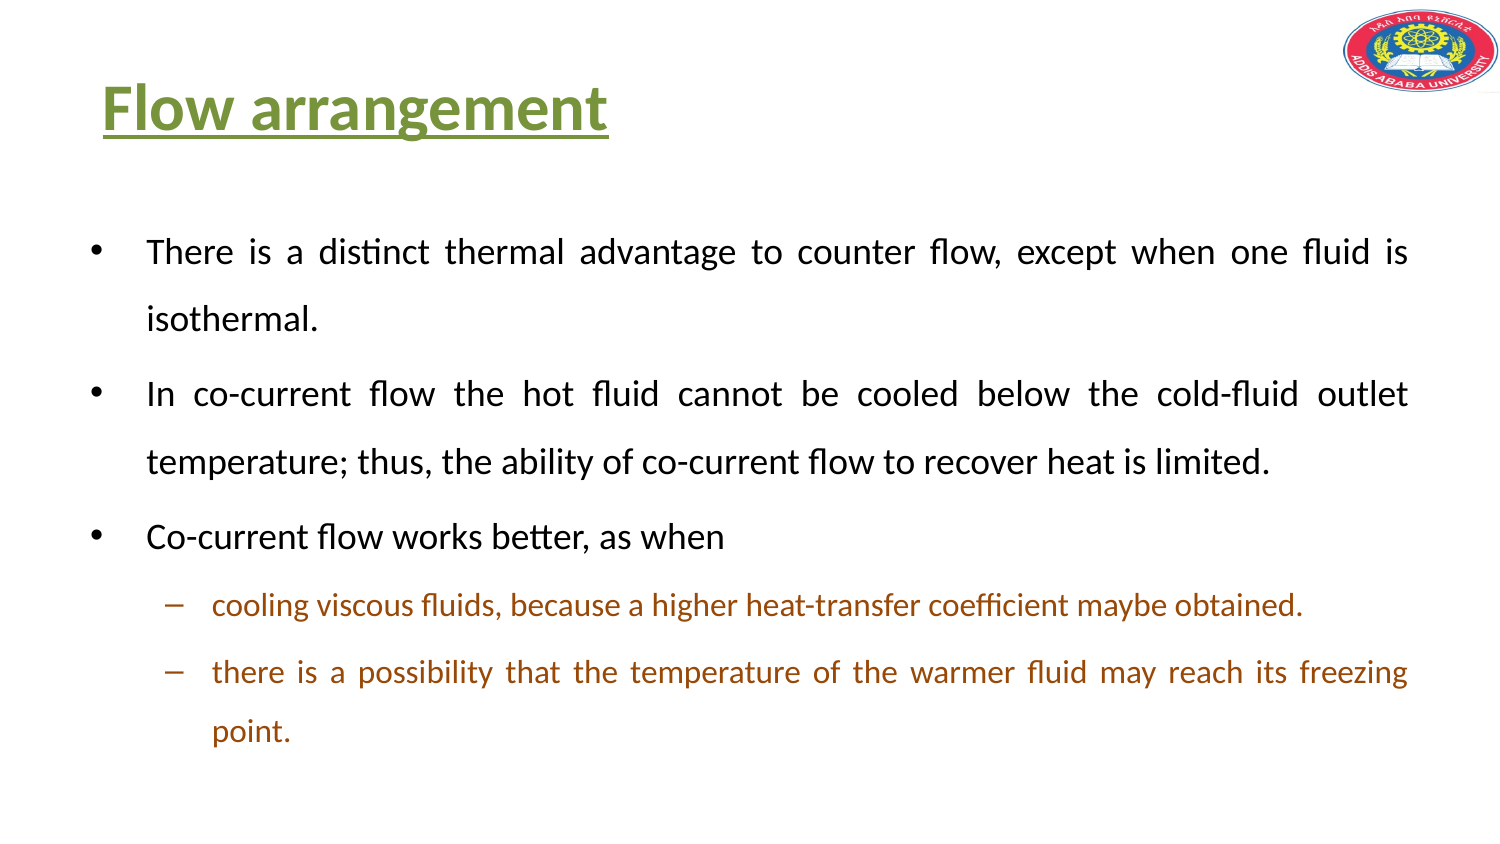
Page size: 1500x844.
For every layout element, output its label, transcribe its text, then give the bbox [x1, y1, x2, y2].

list There is a distinct thermal advantage to counter flow, except when one fluid is isothermal. In co-current flow the hot fluid cannot be cooled below the cold-fluid outlet temperature; thus, the ability of co-current flow to recover heat is limited. Co-current flow works better, as when cooling viscous fluids, because a higher heat-transfer coefficient maybe obtained. there is a possibility that the temperature of the warmer fluid may reach its freezing point. [75, 196, 1425, 797]
title Flow arrangement [87, 33, 1163, 175]
picture [1343, 0, 1500, 94]
